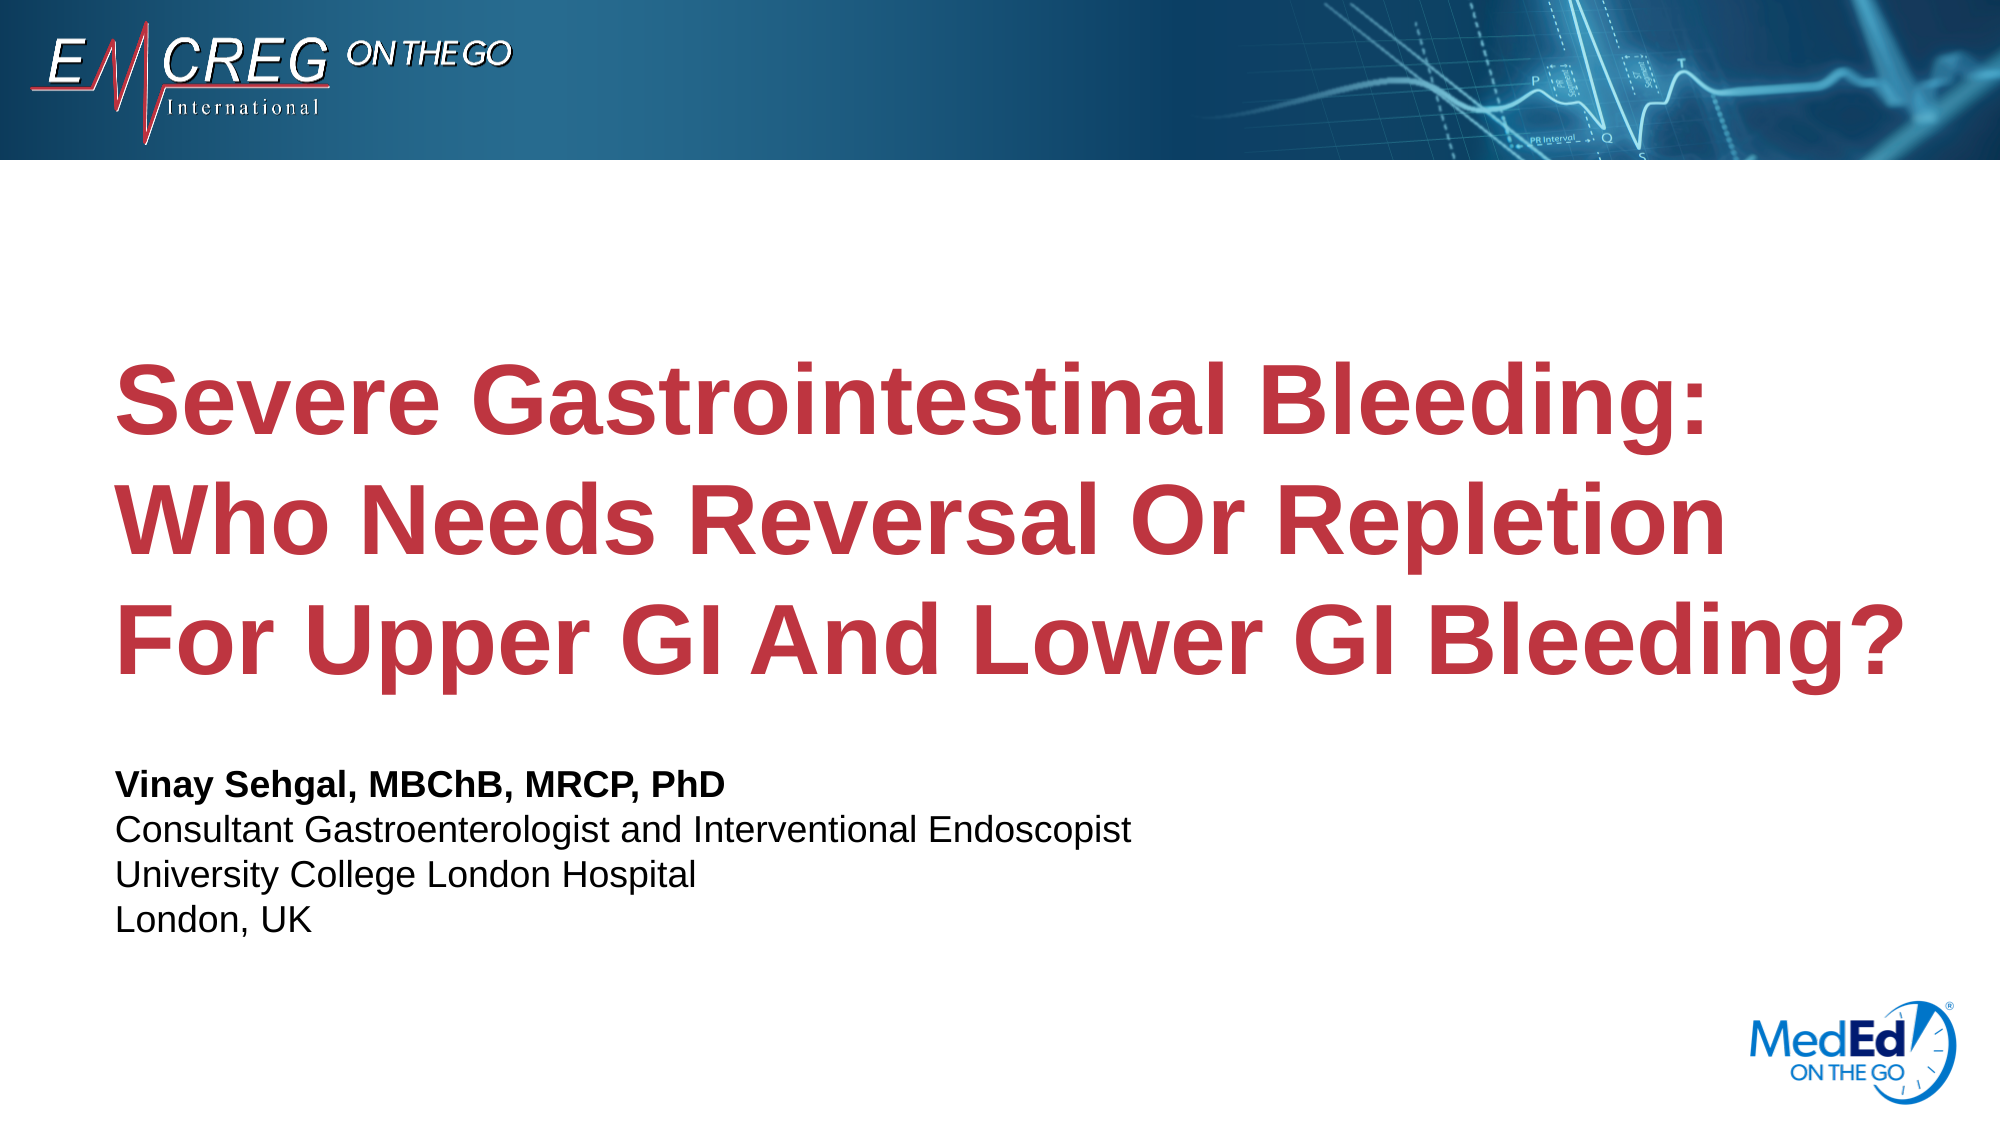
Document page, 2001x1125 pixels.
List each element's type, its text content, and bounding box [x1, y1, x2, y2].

picture [0, 0, 2000, 160]
title Severe Gastrointestinal Bleeding: Who Needs Reversal Or Repletion For Upper GI And Lower GI Bleeding? [99, 280, 1931, 749]
list Vinay Sehgal, MBChB, MRCP, PhD Consultant Gastroenterologist and Interventional Endoscopist University College London Hospital London, UK [99, 752, 1825, 999]
picture [1749, 999, 1958, 1106]
